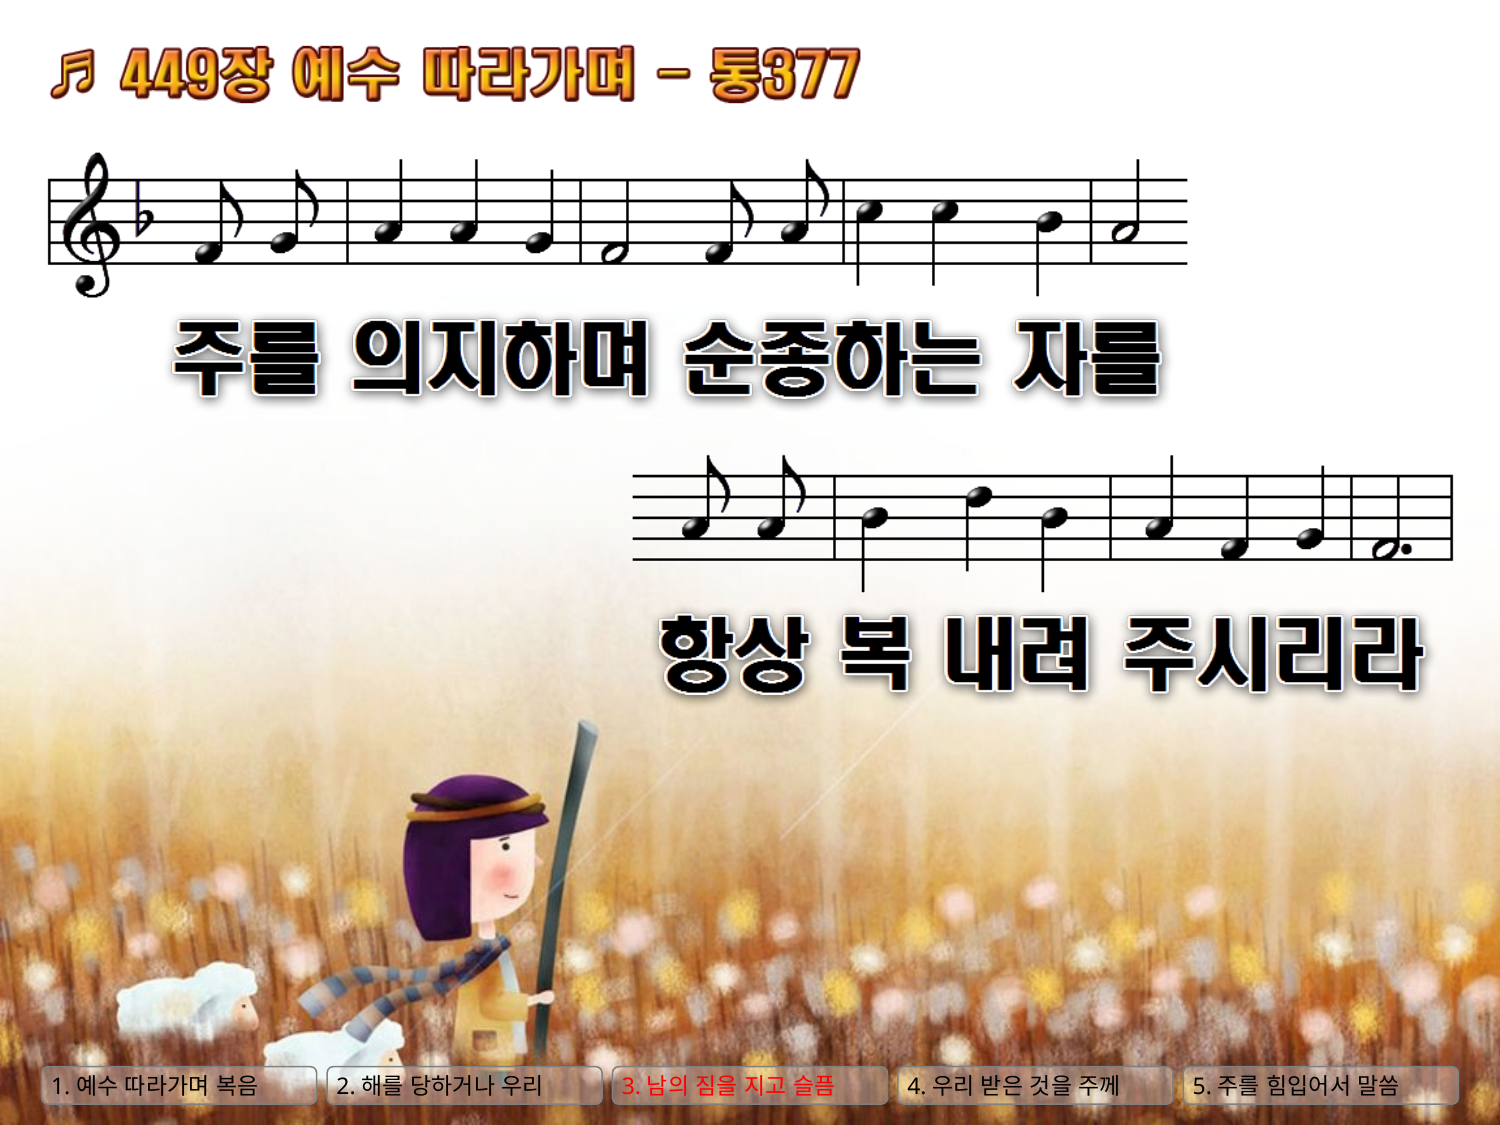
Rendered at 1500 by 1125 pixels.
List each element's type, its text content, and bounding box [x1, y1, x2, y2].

picture [0, 0, 1500, 1125]
text_box 1.예수 따라가며 복음 [41, 1066, 317, 1105]
text_box 3.남의 짐을 지고 슬픔 [612, 1066, 888, 1105]
text_box 4.우리 받은 것을 주께 [897, 1066, 1173, 1105]
text_box 5.주를 힘입어서 말씀 [1183, 1066, 1459, 1105]
text_box 2.해를 당하거나 우리 [327, 1066, 603, 1105]
